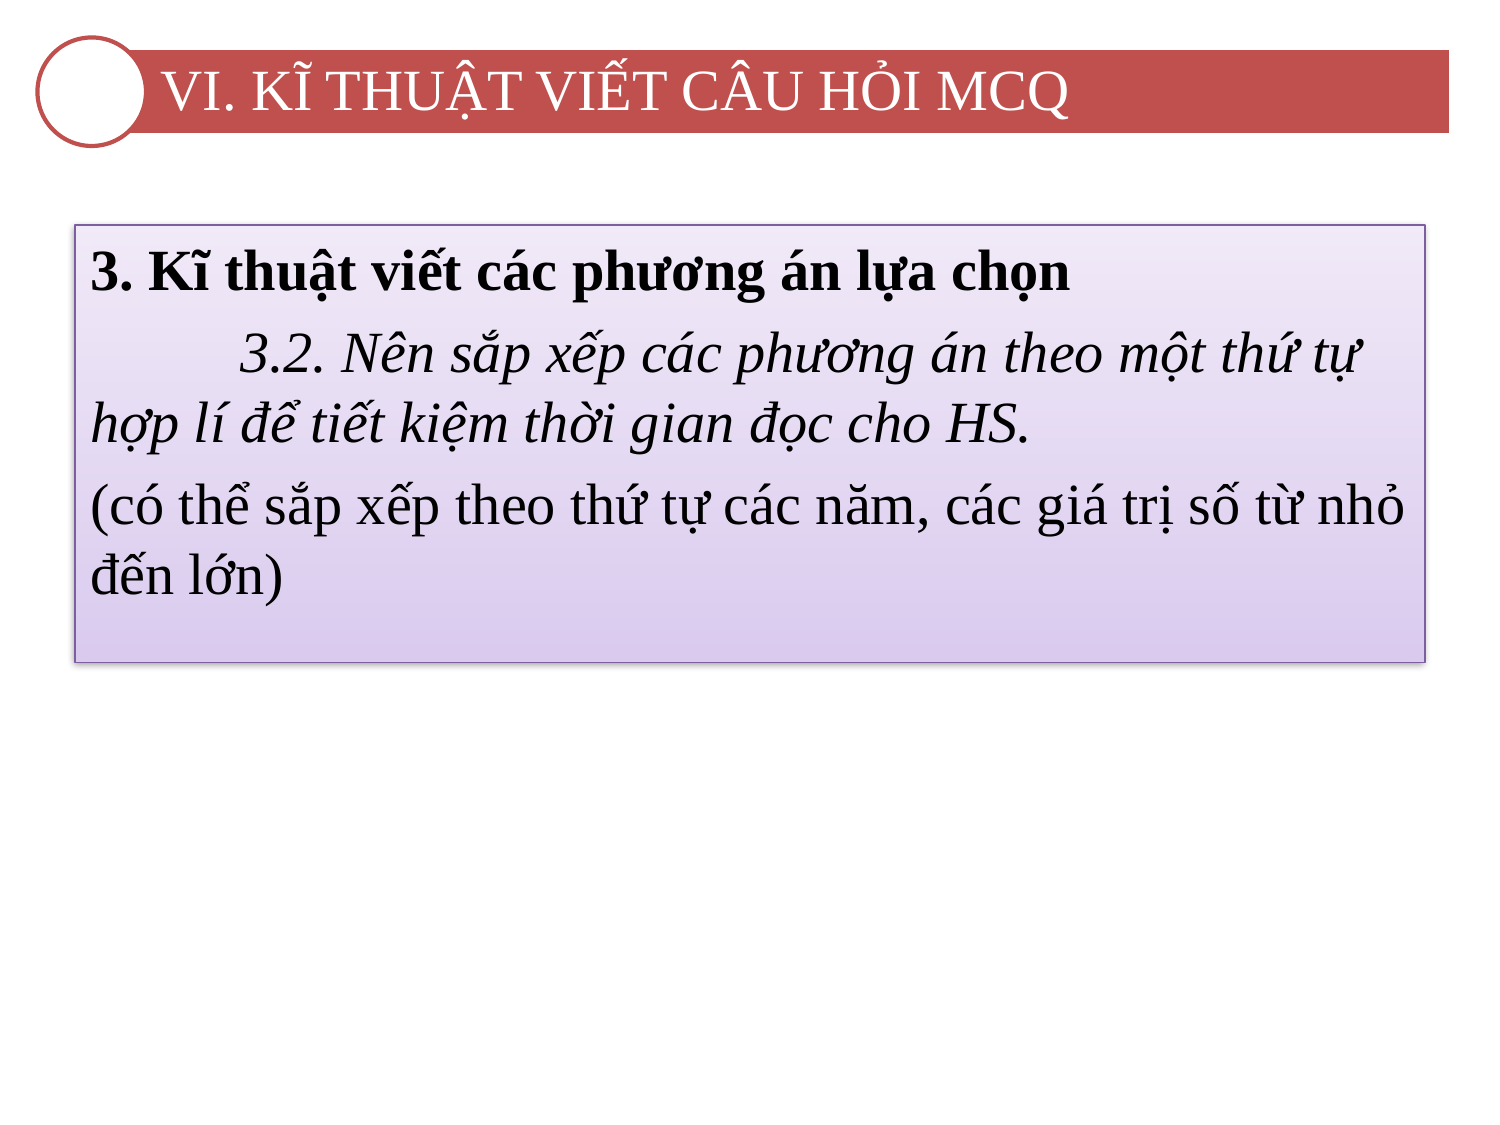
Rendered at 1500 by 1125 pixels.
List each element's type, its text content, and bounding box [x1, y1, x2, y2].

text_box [37, 37, 1452, 147]
list 3. Kĩ thuật viết các phương án lựa chọn 3.2. Nên sắp xếp các phương án theo một thứ tự hợp lí để tiết kiệm thời gian đọc cho HS. (có thể sắp xếp theo thứ tự các năm, các giá trị số từ nhỏ đến lớn) [74, 224, 1426, 663]
